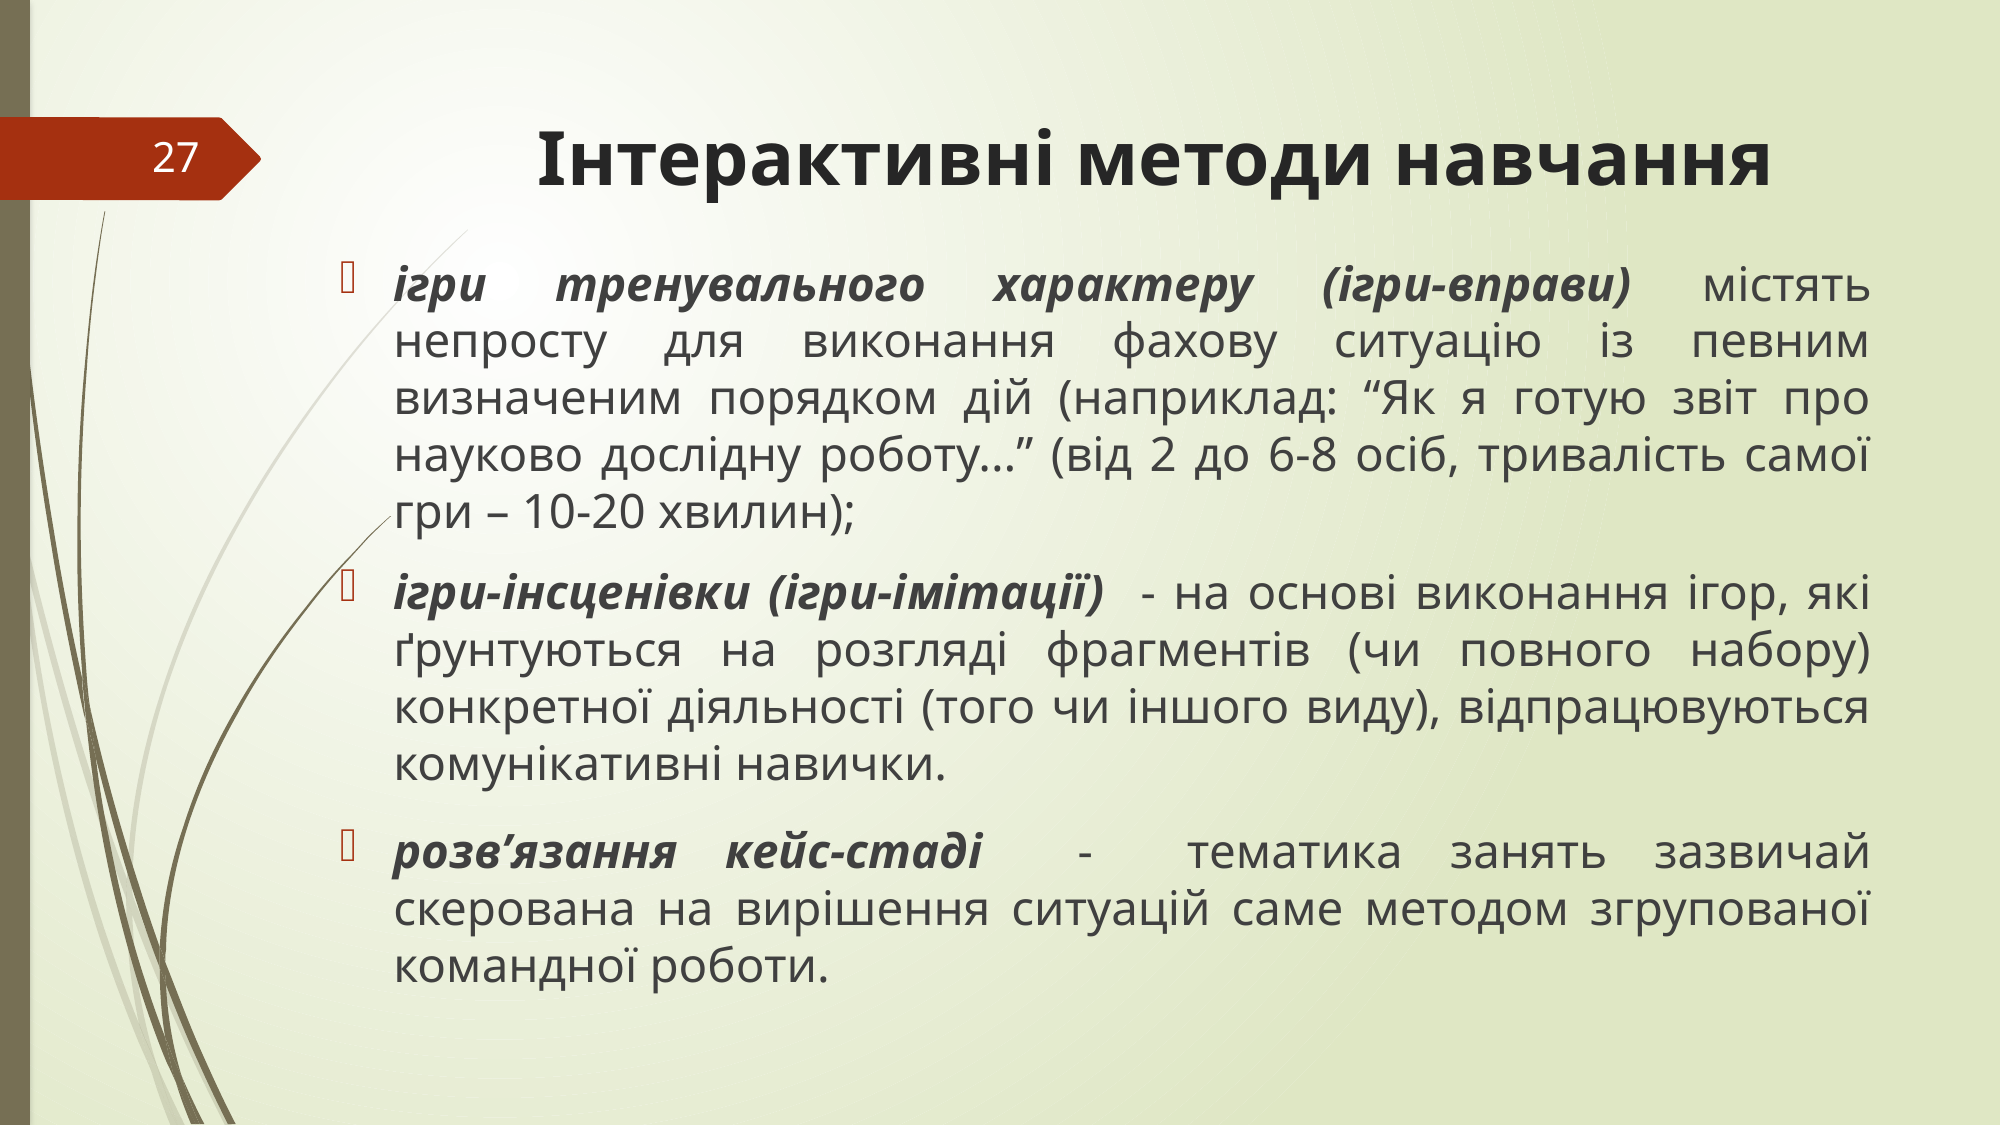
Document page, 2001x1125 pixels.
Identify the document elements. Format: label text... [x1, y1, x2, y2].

list ігри тренувального характеру (ігри-вправи) містять непросту для виконання фахову ситуацію із певним визначеним порядком дій (наприклад: “Як я готую звіт про науково дослідну роботу...” (від 2 до 6-8 осіб, тривалість самої гри – 10-20 хвилин); ігри-інсценівки (ігри-імітації) - на основі виконання ігор, які ґрунтуються на розгляді фрагментів (чи повного набору) конкретної діяльності (того чи іншого виду), відпрацювуються комунікативні навички. розв’язання кейс-стаді - тематика занять зазвичай скерована на вирішення ситуацій саме методом згрупованої командної роботи. [324, 246, 1888, 1005]
title Інтерактивні методи навчання [425, 102, 1888, 313]
slide_number 27 [87, 129, 216, 190]
